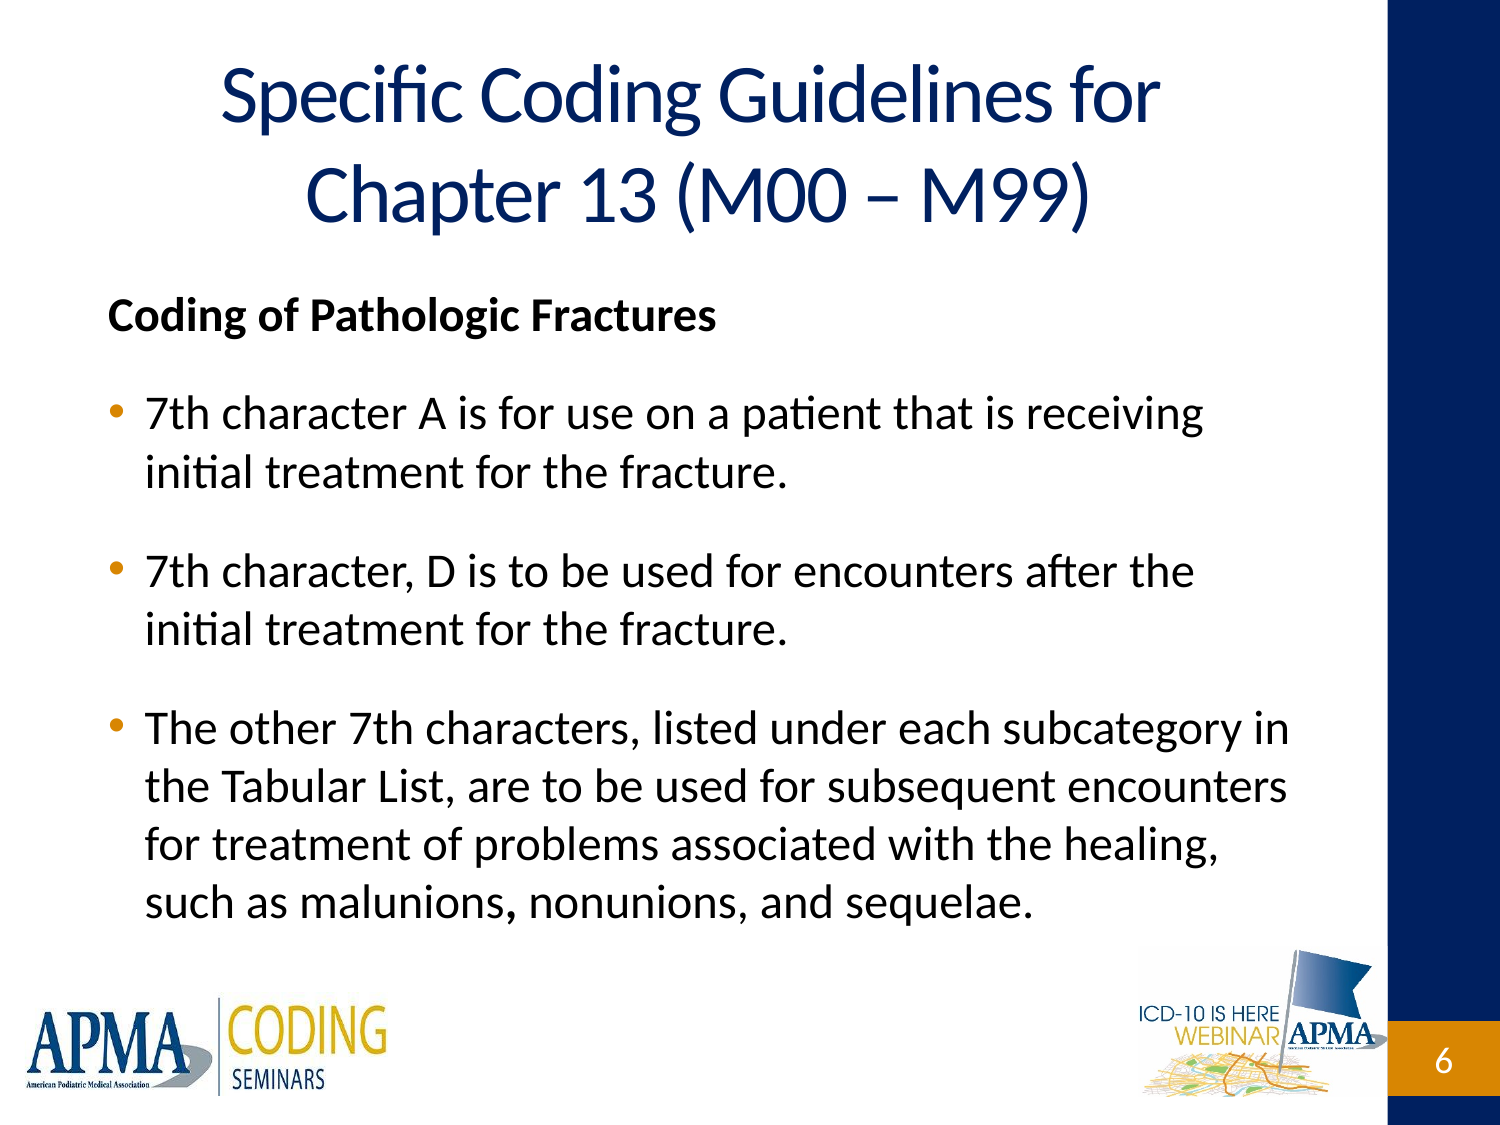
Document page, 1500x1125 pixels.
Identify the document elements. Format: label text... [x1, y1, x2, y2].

title Specific Coding Guidelines for Chapter 13 (M00 – M99) [75, 45, 1325, 233]
list Coding of Pathologic Fractures 7th character A is for use on a patient that is receiving initial treatment for the fracture. 7th character, D is to be used for encounters after the initial treatment for the fracture. The other 7th characters, listed under each subcategory in the Tabular List, are to be used for subsequent encounters for treatment of problems associated with the healing, such as malunions, nonunions, and sequelae. [75, 275, 1325, 988]
picture [24, 992, 388, 1096]
picture [1138, 946, 1388, 1097]
